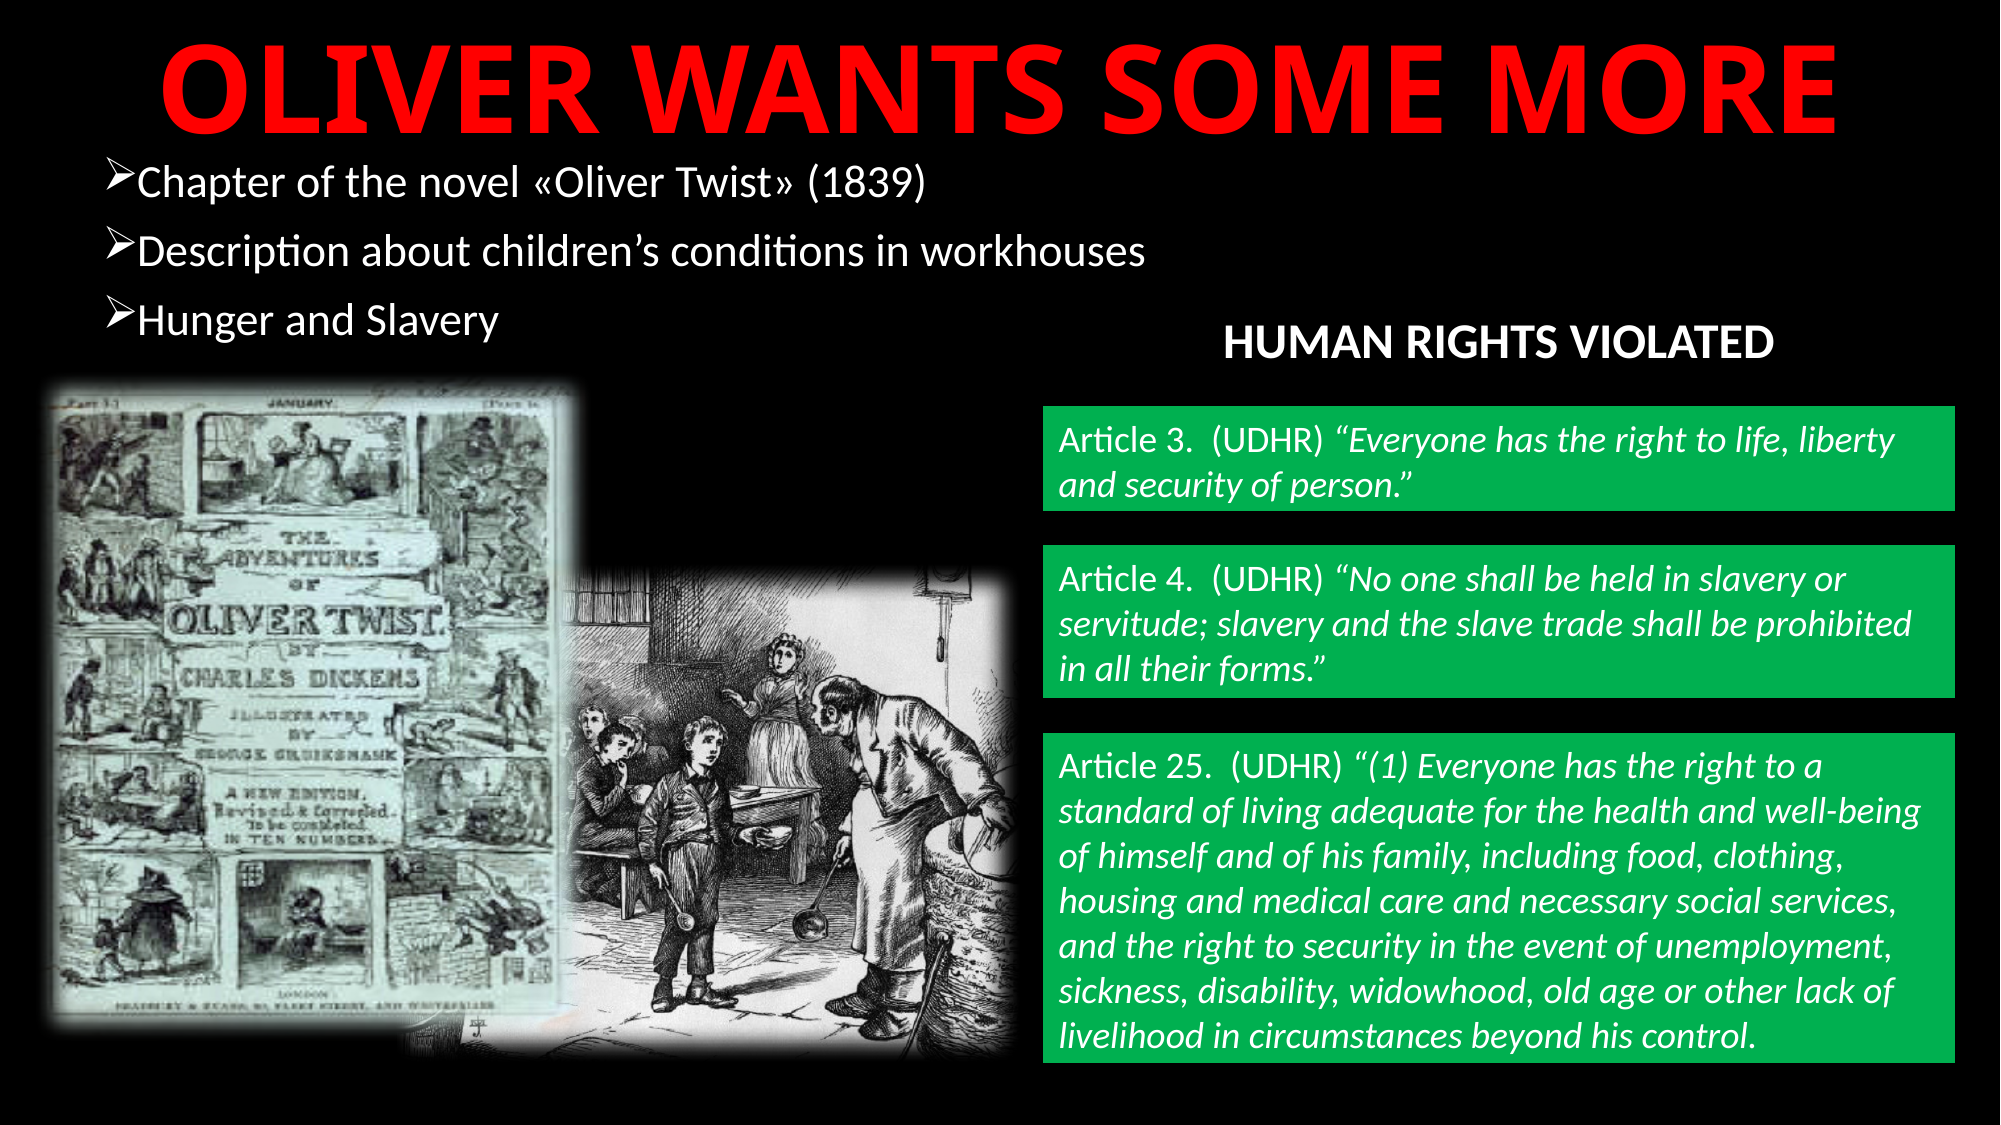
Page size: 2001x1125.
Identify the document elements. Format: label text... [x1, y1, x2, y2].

list Chapter of the novel «Oliver Twist» (1839) Description about children’s conditions in workhouses Hunger and Slavery [87, 150, 1271, 355]
text_box Article 4. (UDHR) “No one shall be held in slavery or servitude; slavery and the slave trade shall be prohibited in all their forms.” [1043, 545, 1955, 698]
title OLIVER WANTS SOME MORE [137, 16, 1863, 171]
text_box HUMAN RIGHTS VIOLATED [1081, 300, 1917, 421]
text_box Article 25. (UDHR) “(1) Everyone has the right to a standard of living adequate for the health and well-being of himself and of his family, including food, clothing, housing and medical care and necessary social services, and the right to security in the event of unemployment, sickness, disability, widowhood, old age or other lack of livelihood in circumstances beyond his control. [1043, 733, 1955, 1063]
picture [34, 370, 1021, 1063]
text_box Article 3. (UDHR) “Everyone has the right to life, liberty and security of person.” [1043, 406, 1955, 511]
